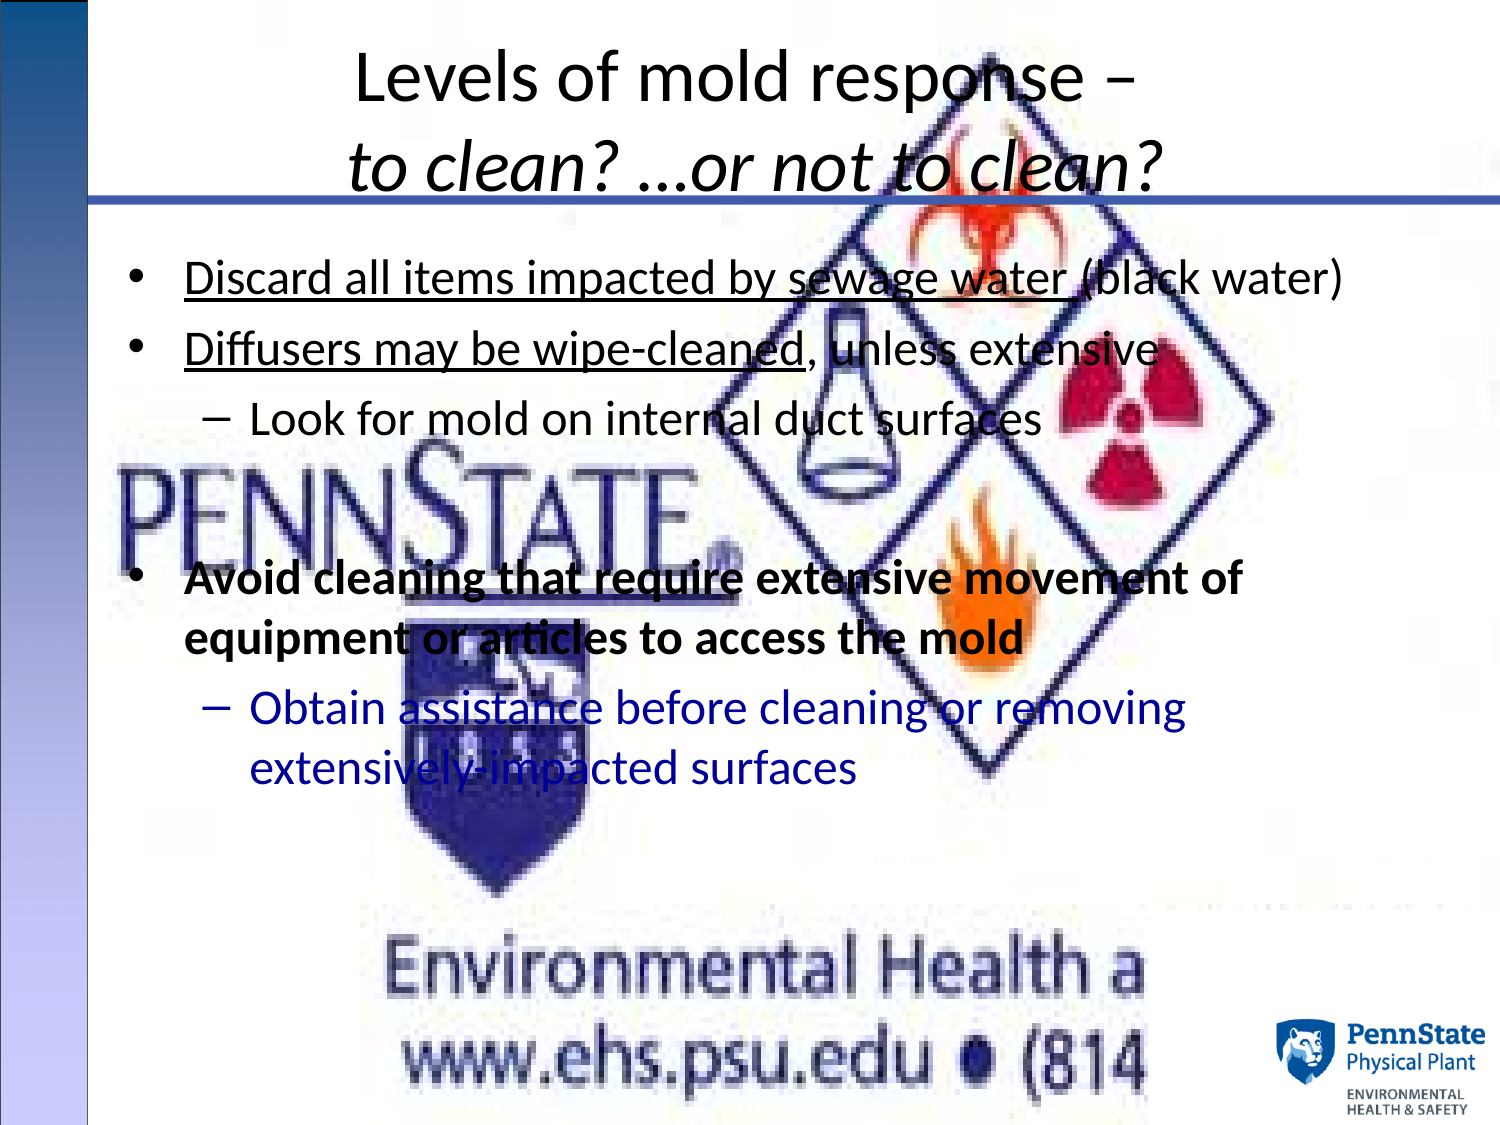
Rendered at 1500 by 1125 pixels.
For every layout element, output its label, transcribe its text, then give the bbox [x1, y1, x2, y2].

title Levels of mold response – to clean? …or not to clean? [87, 45, 1425, 188]
picture [0, 0, 1500, 1125]
list Discard all items impacted by sewage water (black water) Diffusers may be wipe-cleaned, unless extensive Look for mold on internal duct surfaces Avoid cleaning that require extensive movement of equipment or articles to access the mold Obtain assistance before cleaning or removing extensively-impacted surfaces [112, 237, 1425, 980]
picture [1274, 1016, 1485, 1118]
